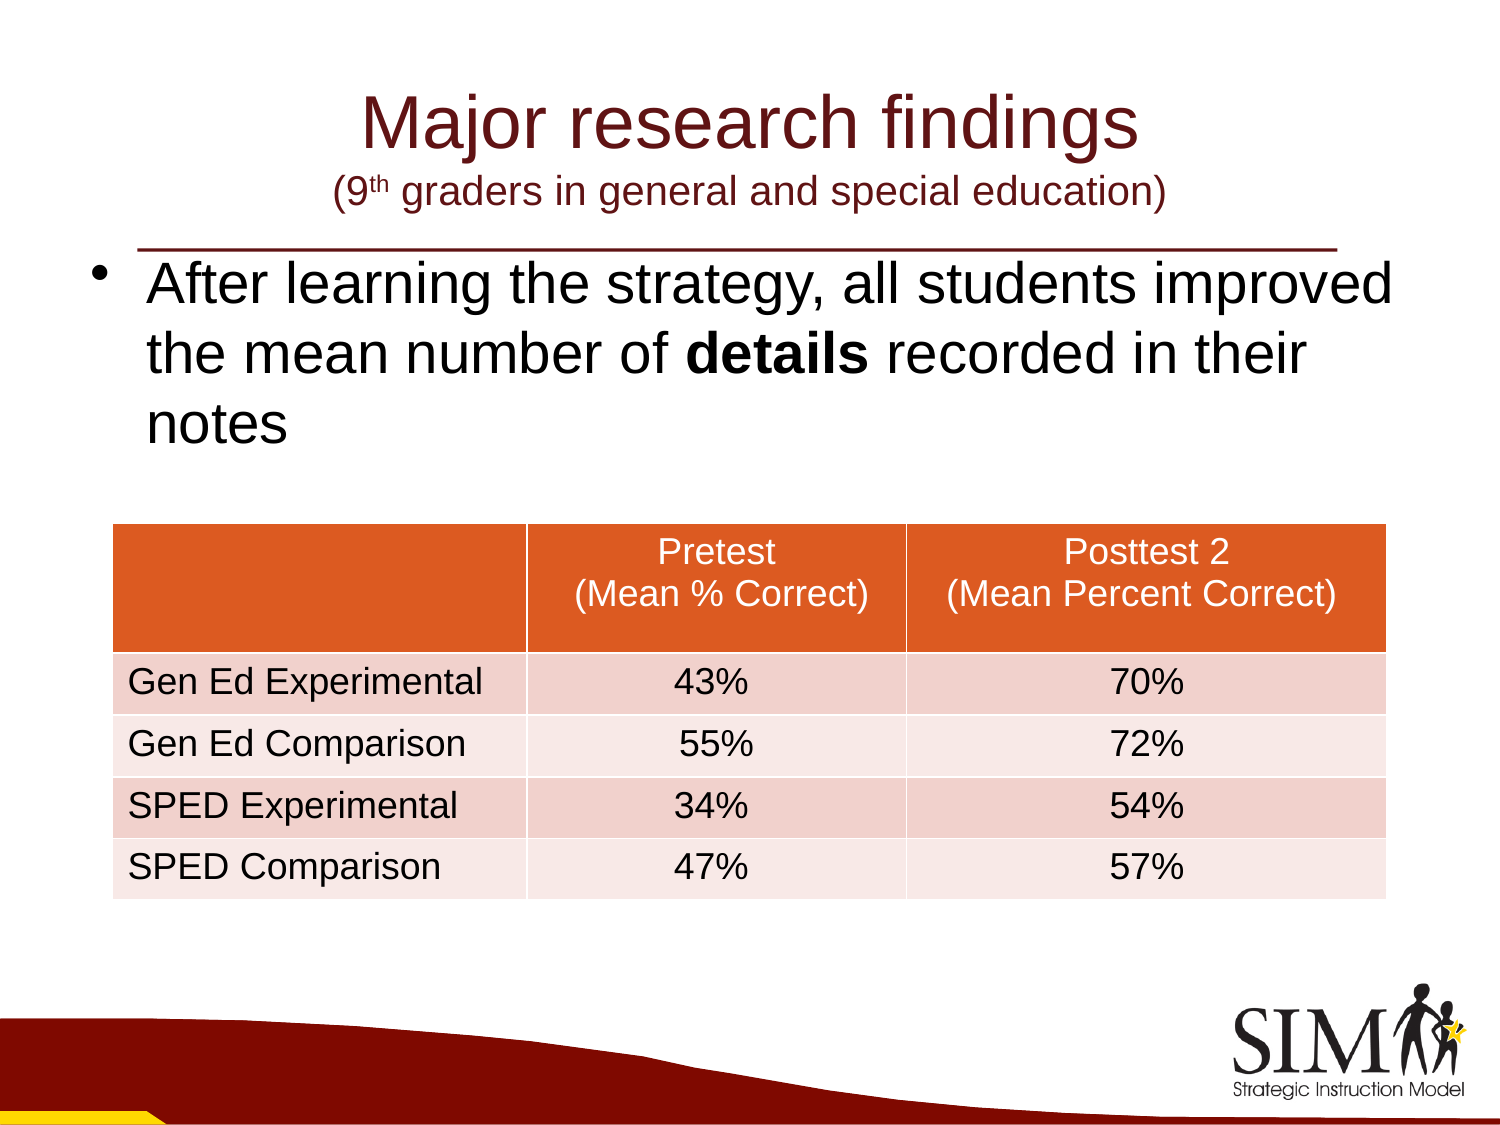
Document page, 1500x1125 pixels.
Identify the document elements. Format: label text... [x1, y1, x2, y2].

table_cell 55% [528, 716, 906, 776]
table_cell 57% [907, 839, 1386, 899]
table_cell 34% [528, 778, 906, 838]
list After learning the strategy, all students improved the mean number of details recorded in their notes [74, 237, 1426, 1051]
table_header Pretest (Mean % Correct) [528, 524, 906, 652]
table_header Posttest 2 (Mean Percent Correct) [907, 524, 1386, 652]
table_cell SPED Experimental [113, 778, 526, 838]
table_header [113, 524, 526, 652]
table_cell 43% [528, 654, 906, 714]
table_cell 47% [528, 839, 906, 899]
table_cell 72% [907, 716, 1386, 776]
table_cell SPED Comparison [113, 839, 526, 899]
picture [1212, 962, 1488, 1118]
table_cell Gen Ed Experimental [113, 654, 526, 714]
title Major research findings (9th graders in general and special education) [112, 49, 1388, 237]
table_cell Gen Ed Comparison [113, 716, 526, 776]
table_cell 54% [907, 778, 1386, 838]
table_cell 70% [907, 654, 1386, 714]
